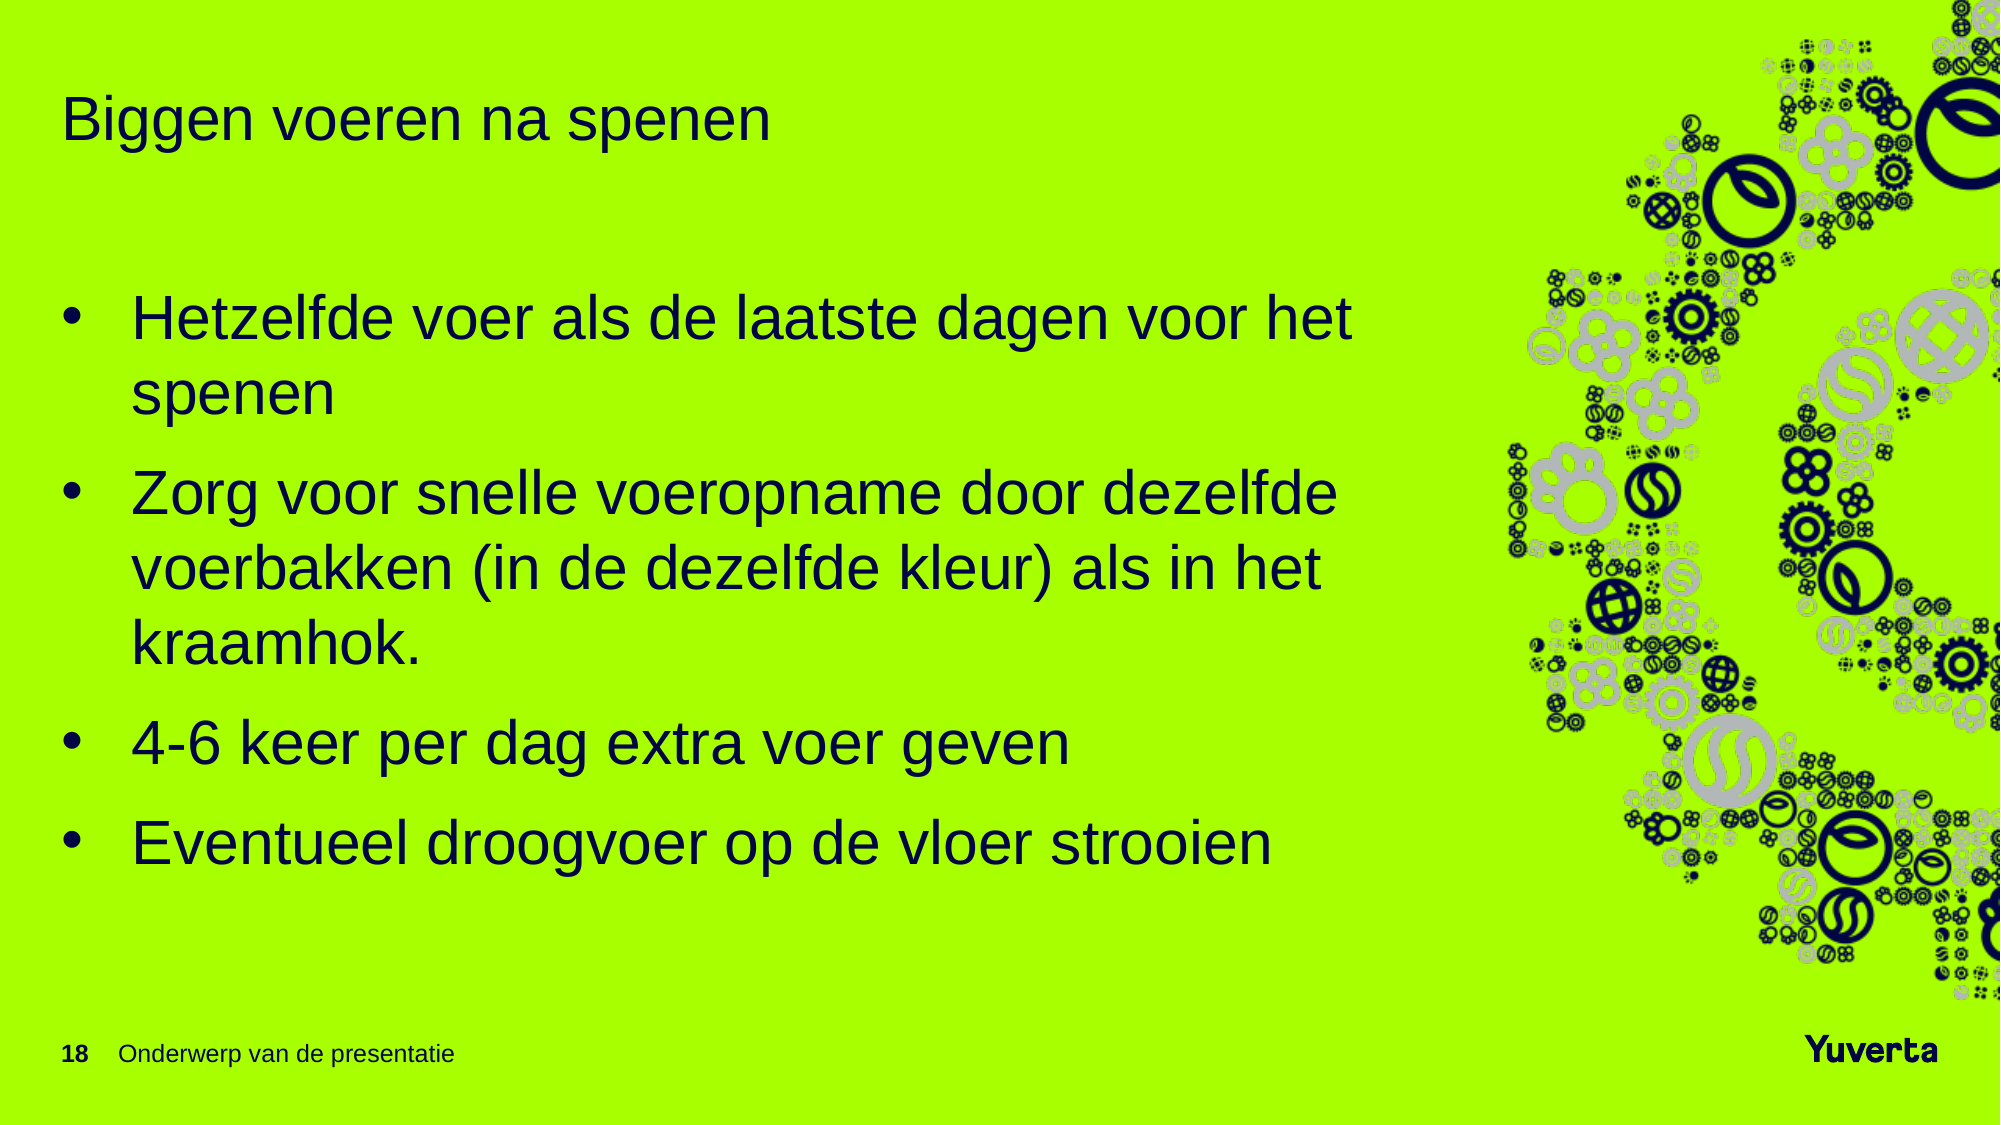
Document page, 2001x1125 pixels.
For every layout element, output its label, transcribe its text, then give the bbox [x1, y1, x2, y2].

picture [0, 0, 2000, 1125]
slide_number 18 [60, 1037, 113, 1073]
footer Onderwerp van de presentatie [118, 1037, 987, 1073]
list Biggen voeren na spenen Hetzelfde voer als de laatste dagen voor het spenen Zorg voor snelle voeropname door dezelfde voerbakken (in de dezelfde kleur) als in het kraamhok. 4-6 keer per dag extra voer geven Eventueel droogvoer op de vloer strooien [60, 48, 1457, 1006]
